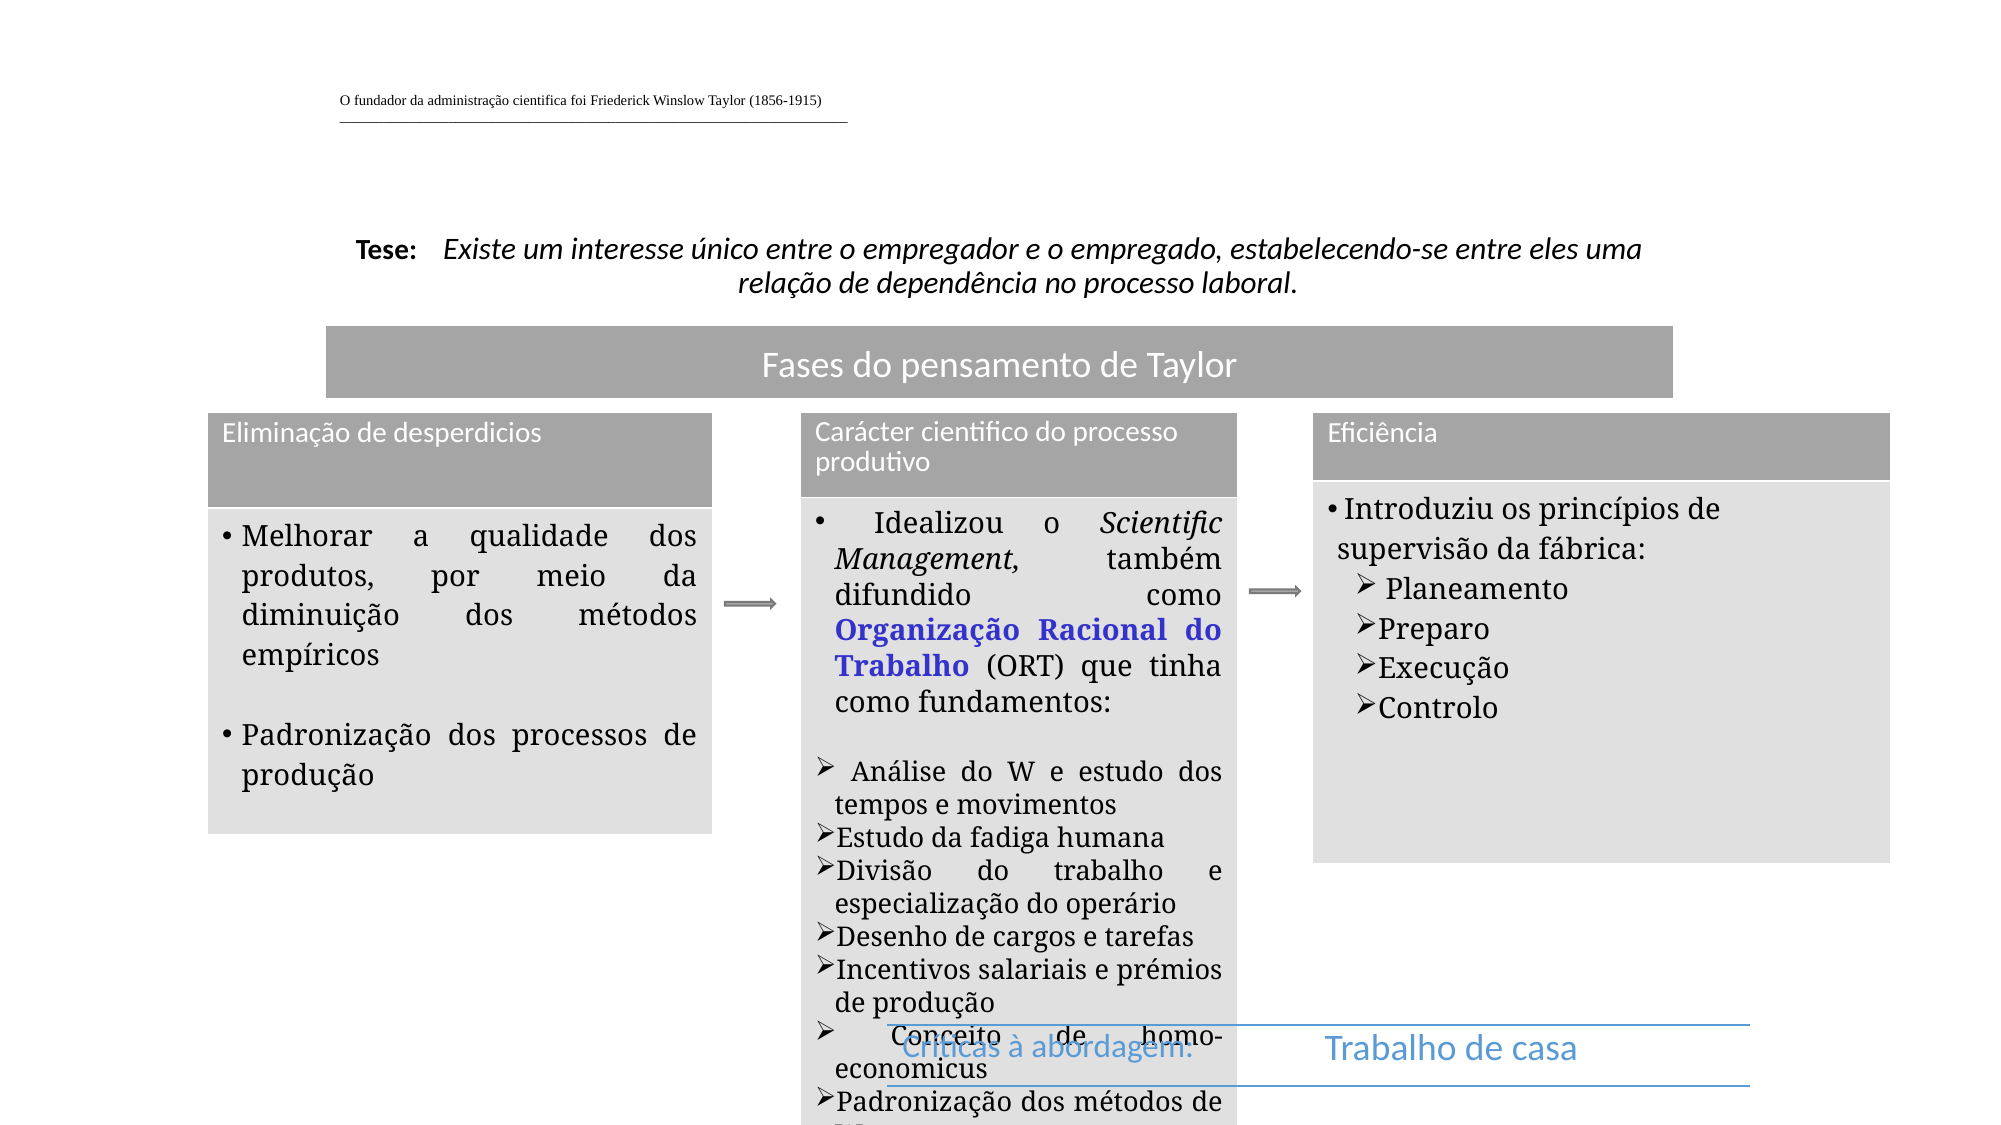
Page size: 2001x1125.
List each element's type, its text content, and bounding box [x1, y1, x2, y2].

table_header Eficiência [1313, 413, 1890, 480]
table_header Críticas à abordagem: [887, 1026, 1301, 1085]
list Tese: Existe um interesse único entre o empregador e o empregado, estabelecendo-se entre eles uma relação de dependência no processo laboral. [324, 401, 1675, 988]
table_cell Idealizou o Scientific Management, também difundido como Organização Racional do Trabalho (ORT) que tinha como fundamentos: Análise do W e estudo dos tempos e movimentos Estudo da fadiga humana Divisão do trabalho e especialização do operário Desenho de cargos e tarefas Incentivos salariais e prémios de produção Conceito de homo-economicus Padronização dos métodos de W Supervisão funcional [801, 498, 1237, 1125]
table_cell Introduziu os princípios de supervisão da fábrica: Planeamento Preparo Execução Controlo [1313, 482, 1890, 863]
title O fundador da administração cientifica foi Friederick Winslow Taylor (1856-1915) ______________________________________________________________________ [324, 47, 1675, 150]
text_box [723, 597, 777, 610]
table_cell Melhorar a qualidade dos produtos, por meio da diminuição dos métodos empíricos Padronização dos processos de produção [208, 509, 712, 834]
table_header Carácter cientifico do processo produtivo [801, 413, 1237, 497]
text_box [1248, 584, 1302, 598]
table_header Eliminação de desperdicios [208, 413, 712, 507]
list Tese: Existe um interesse único entre o empregador e o empregado, estabelecendo-se entre eles uma relação de dependência no processo laboral. [324, 224, 1675, 323]
text_box Fases do pensamento de Taylor [323, 323, 1676, 401]
table_header Trabalho de casa [1301, 1026, 1750, 1085]
